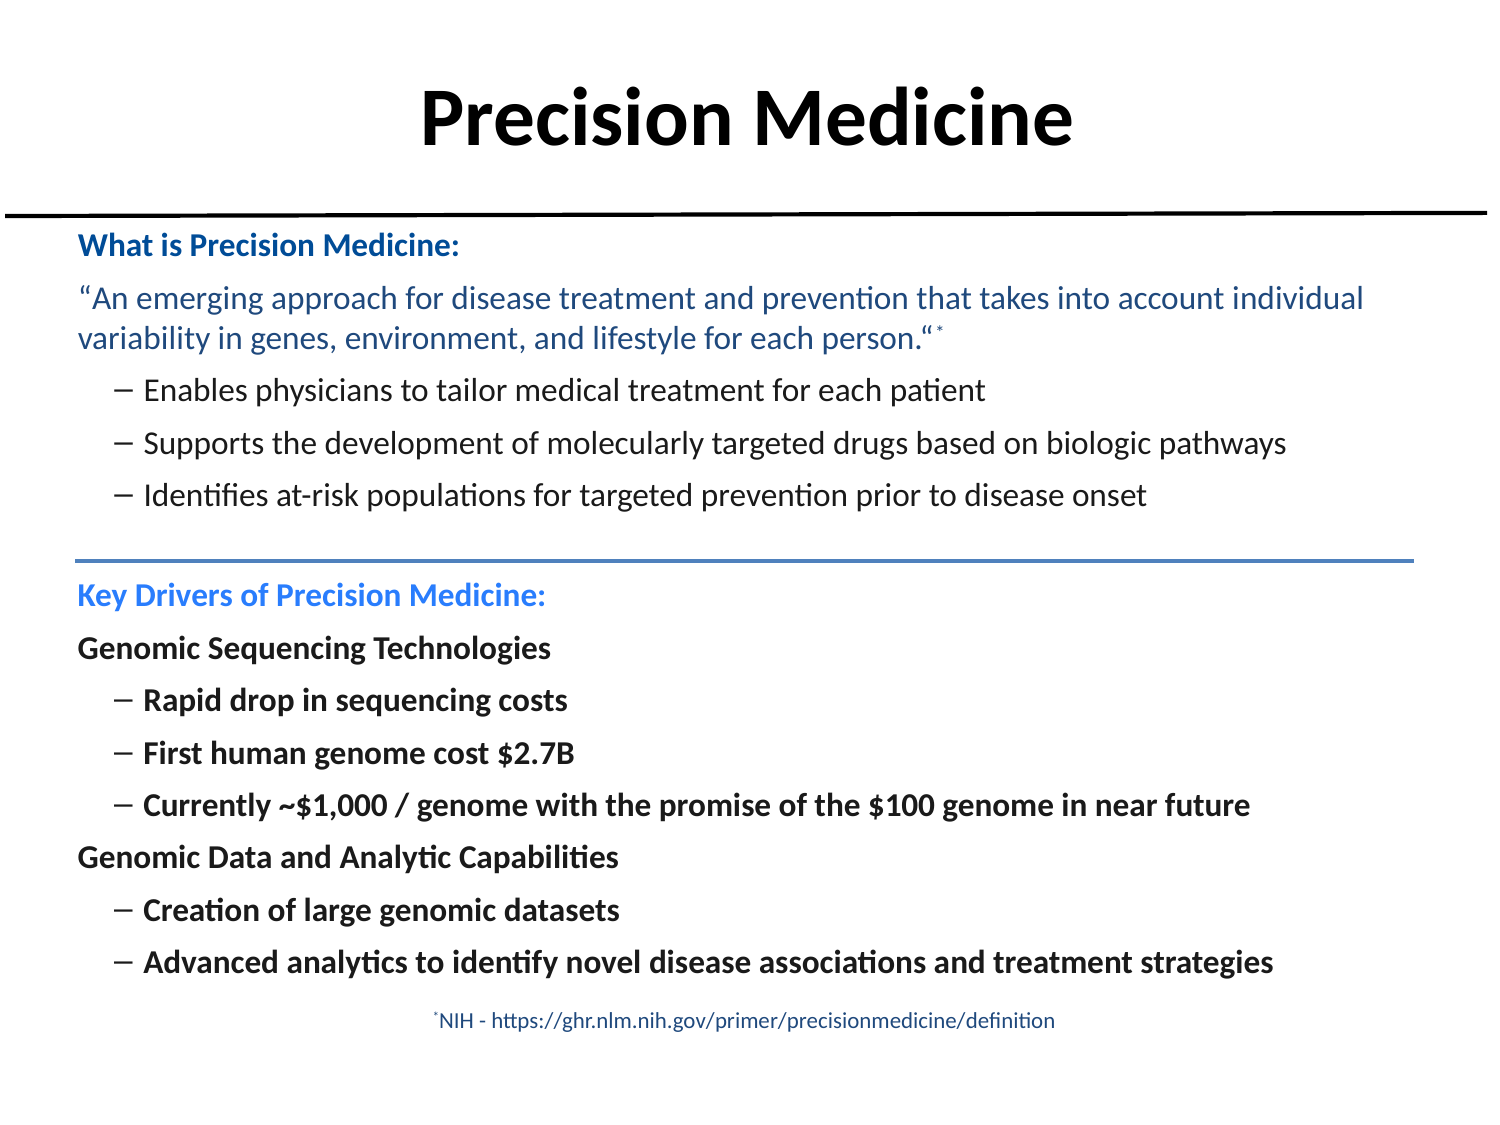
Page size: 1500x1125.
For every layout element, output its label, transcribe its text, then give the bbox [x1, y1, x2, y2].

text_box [4, 212, 1488, 217]
title Precision Medicine [63, 20, 1433, 168]
list What is Precision Medicine: “An emerging approach for disease treatment and prevention that takes into account individual variability in genes, environment, and lifestyle for each person.“* Enables physicians to tailor medical treatment for each patient Supports the development of molecularly targeted drugs based on biologic pathways Identifies at-risk populations for targeted prevention prior to disease onset [63, 226, 1433, 566]
text_box Key Drivers of Precision Medicine: Genomic Sequencing Technologies Rapid drop in sequencing costs First human genome cost $2.7B Currently ~$1,000 / genome with the promise of the $100 genome in near future Genomic Data and Analytic Capabilities Creation of large genomic datasets Advanced analytics to identify novel disease associations and treatment strategies [62, 566, 1433, 994]
text_box *NIH - https://ghr.nlm.nih.gov/primer/precisionmedicine/definition [417, 998, 1072, 1041]
